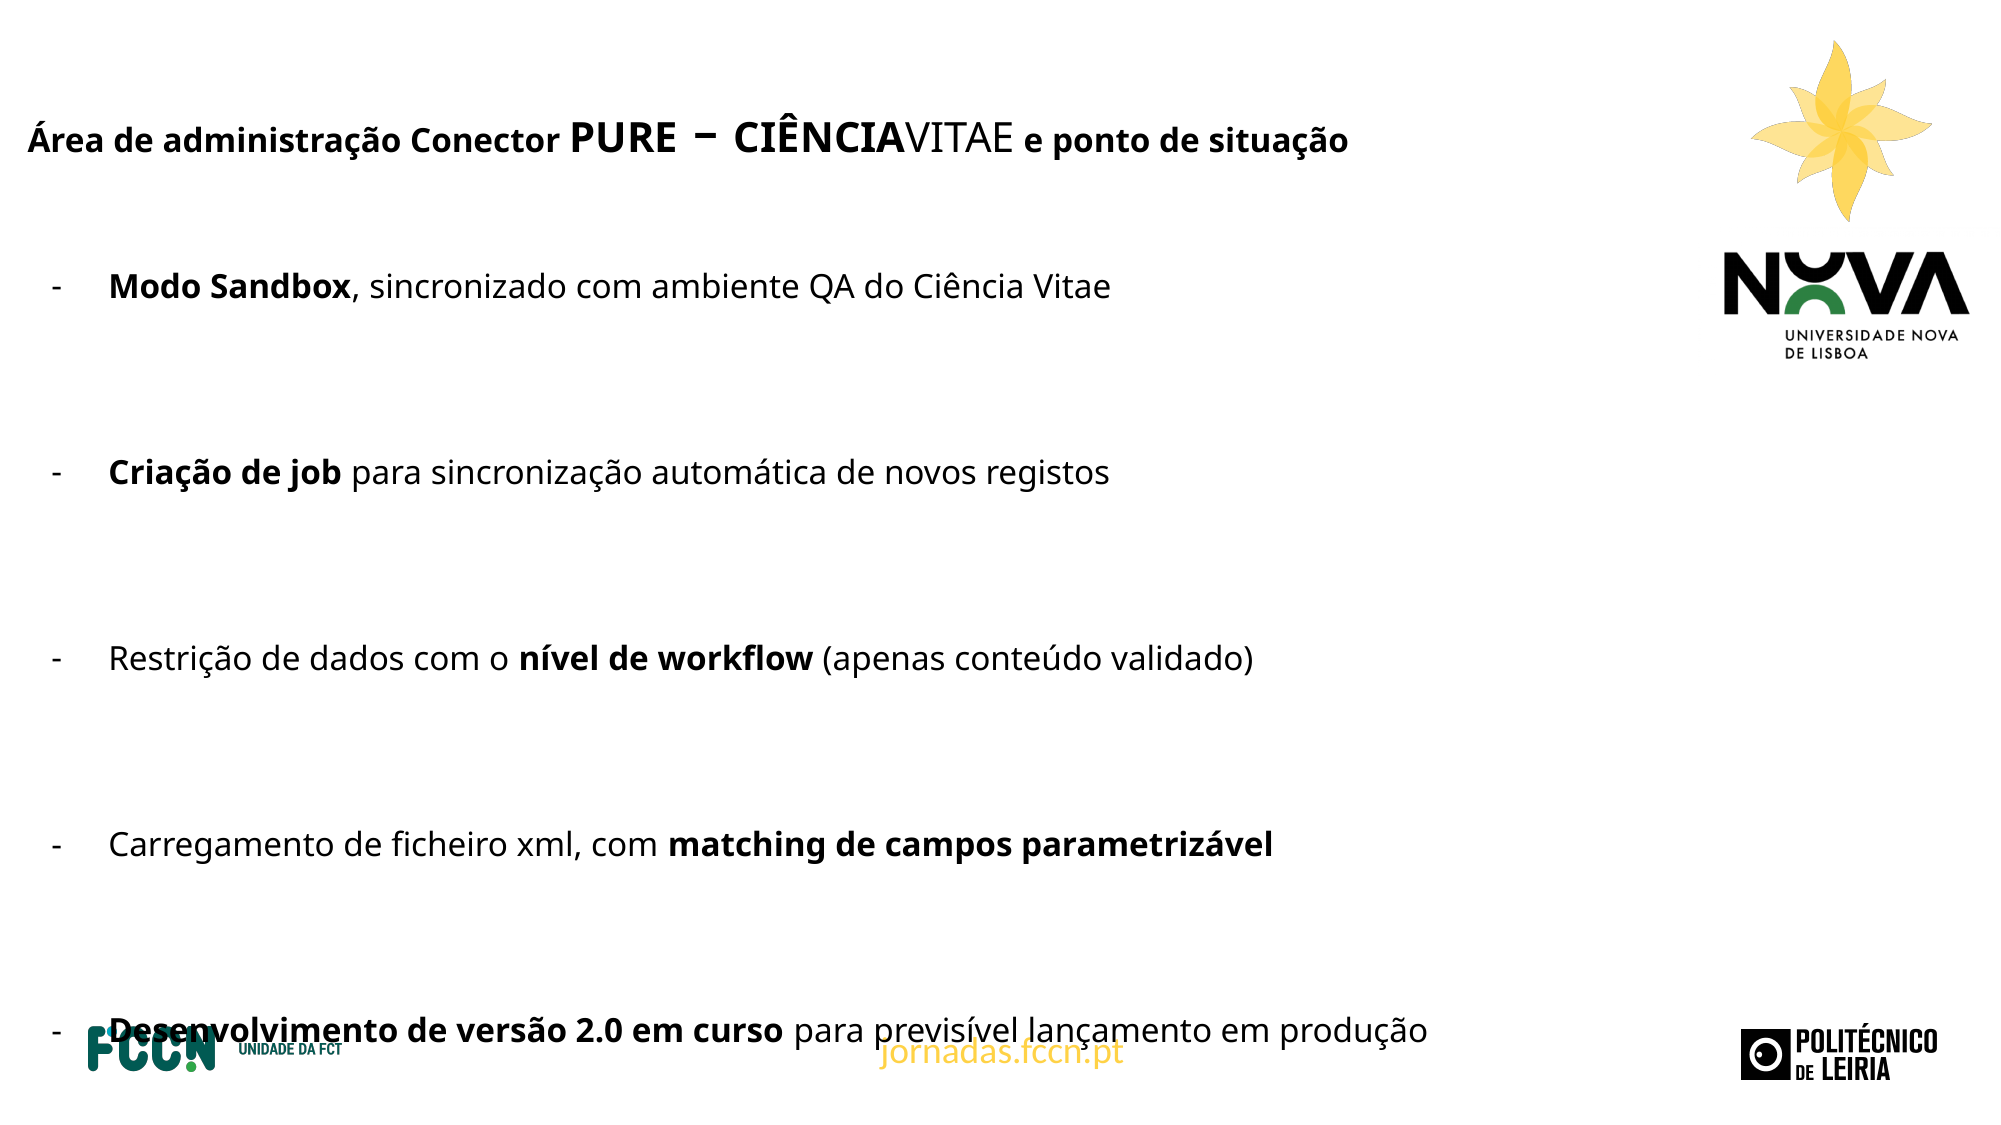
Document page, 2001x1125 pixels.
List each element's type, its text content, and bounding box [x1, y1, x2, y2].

list Modo Sandbox, sincronizado com ambiente QA do Ciência Vitae Criação de job para sincronização automática de novos registos Restrição de dados com o nível de workflow (apenas conteúdo validado) Carregamento de ficheiro xml, com matching de campos parametrizável Desenvolvimento de versão 2.0 em curso para previsível lançamento em produção [12, 237, 1717, 1125]
picture [1750, 40, 1932, 222]
picture [1741, 1023, 1937, 1080]
picture [1698, 227, 2000, 380]
list Área de administração Conector PURE – CIÊNCIAVITAE e ponto de situação [12, 51, 1717, 237]
